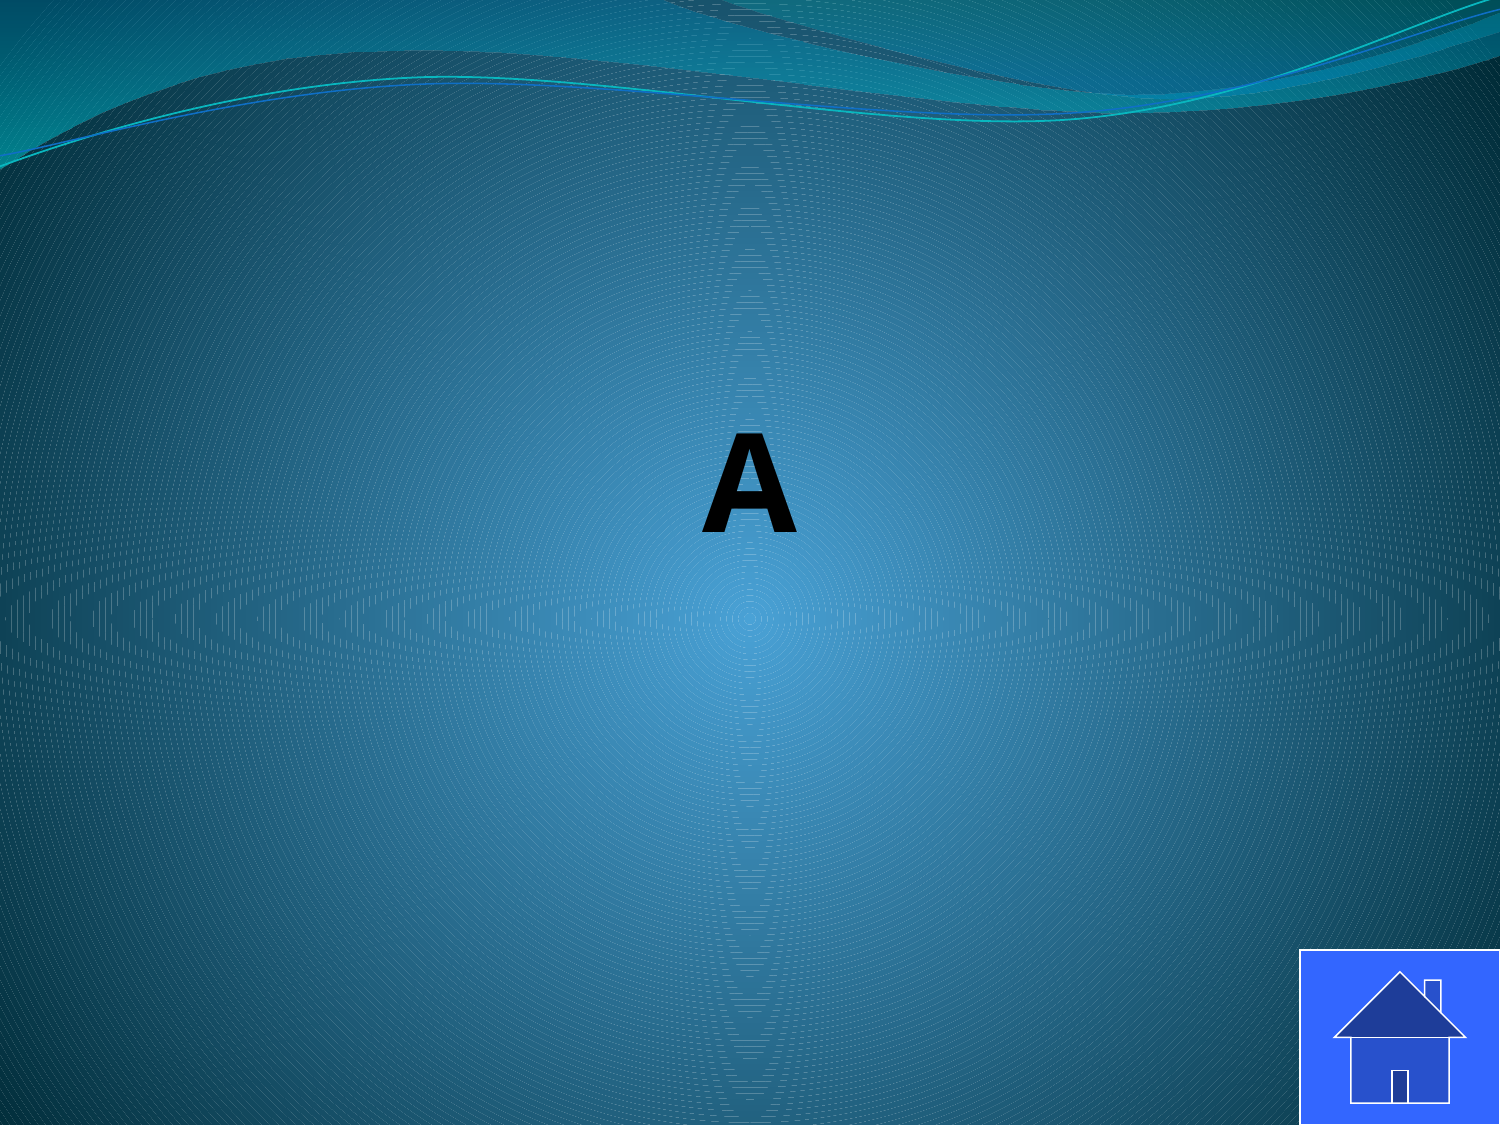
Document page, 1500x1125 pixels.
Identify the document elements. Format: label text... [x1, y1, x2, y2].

text_box [1299, 950, 1500, 1125]
text_box A [87, 387, 1413, 568]
